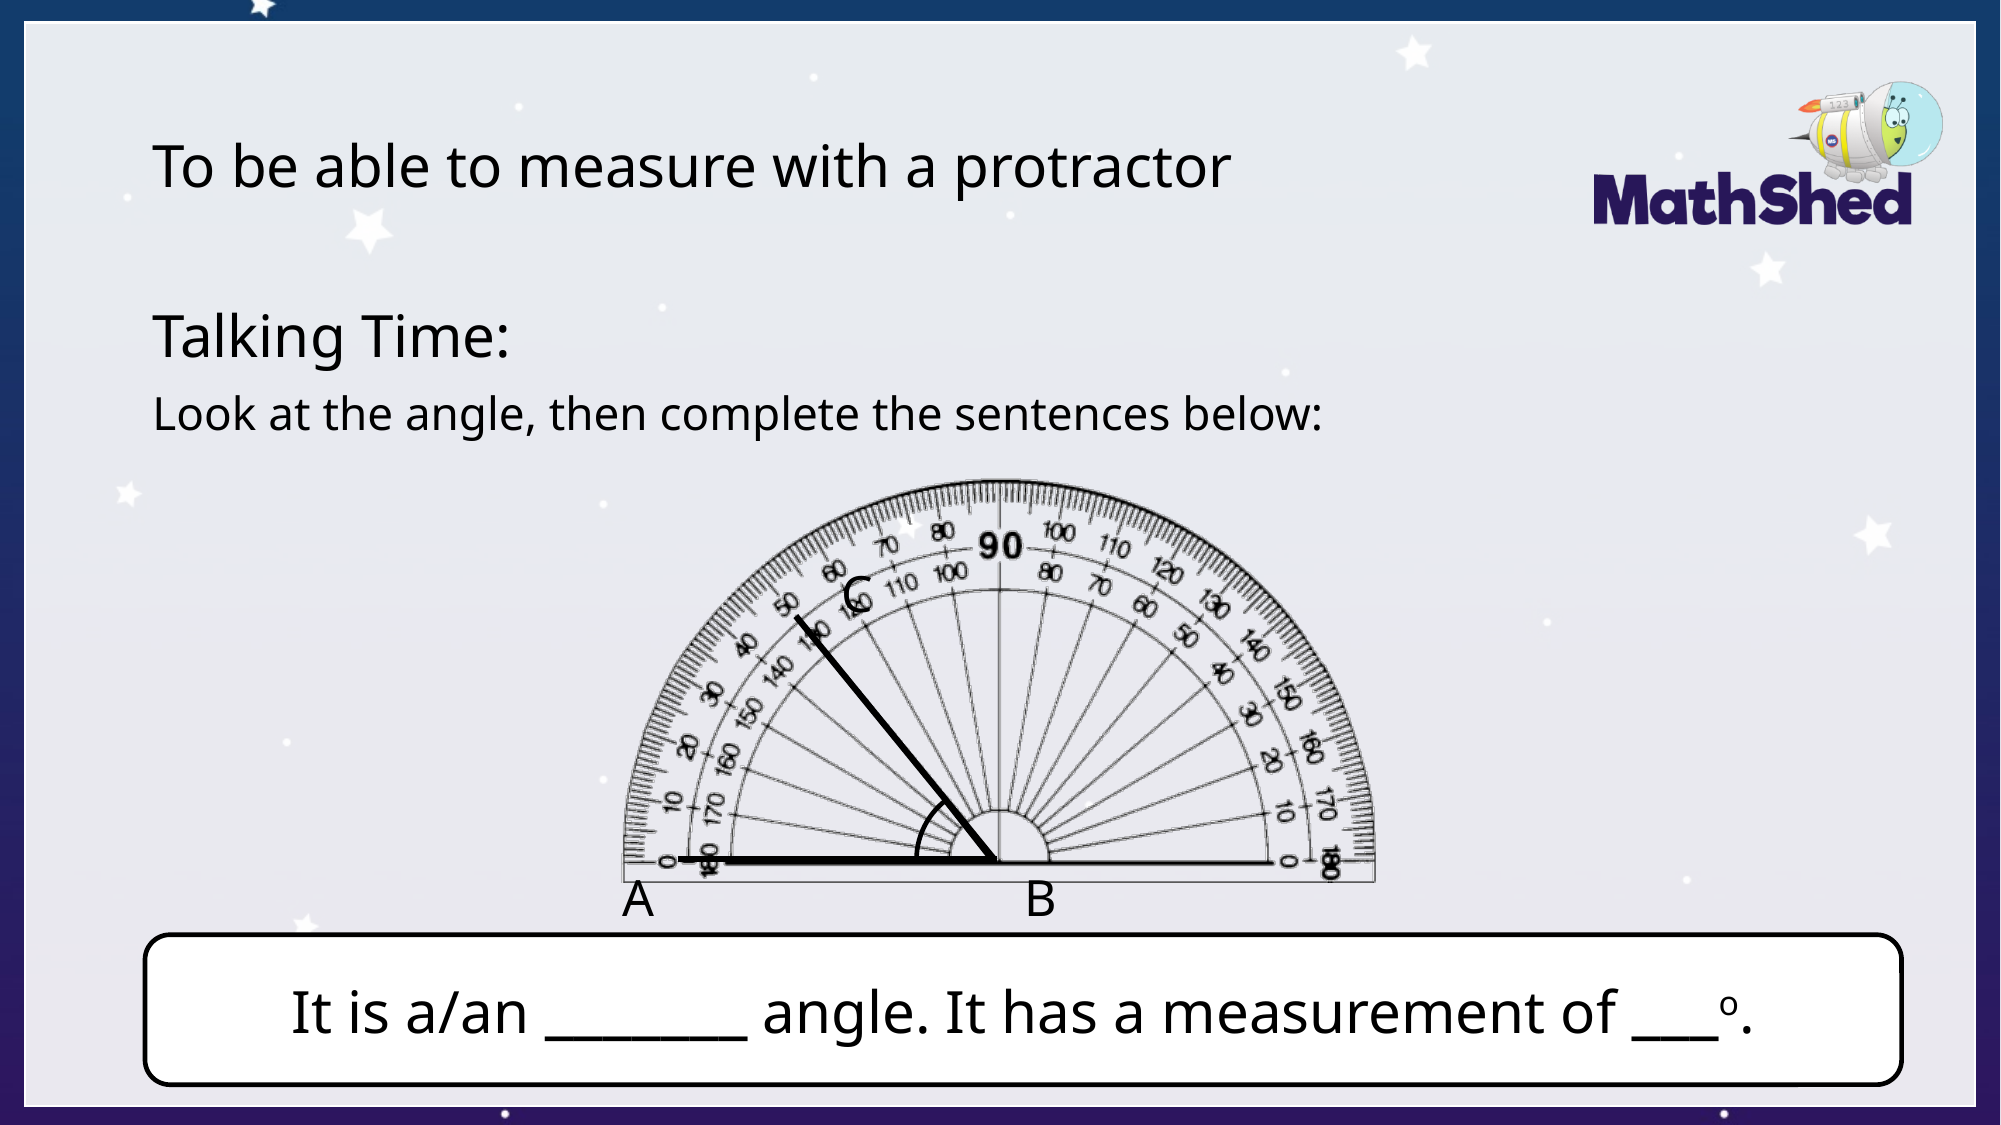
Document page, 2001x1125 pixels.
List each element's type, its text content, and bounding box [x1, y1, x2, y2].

list Talking Time: Look at the angle, then complete the sentences below: [137, 299, 1863, 1014]
text_box B [1009, 883, 1072, 933]
picture [0, 0, 2001, 1125]
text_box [795, 616, 994, 859]
text_box It is a/an _______ angle. It has a measurement of ___o. [143, 933, 1903, 1086]
title To be able to measure with a protractor [137, 59, 1578, 278]
text_box A [607, 883, 670, 933]
